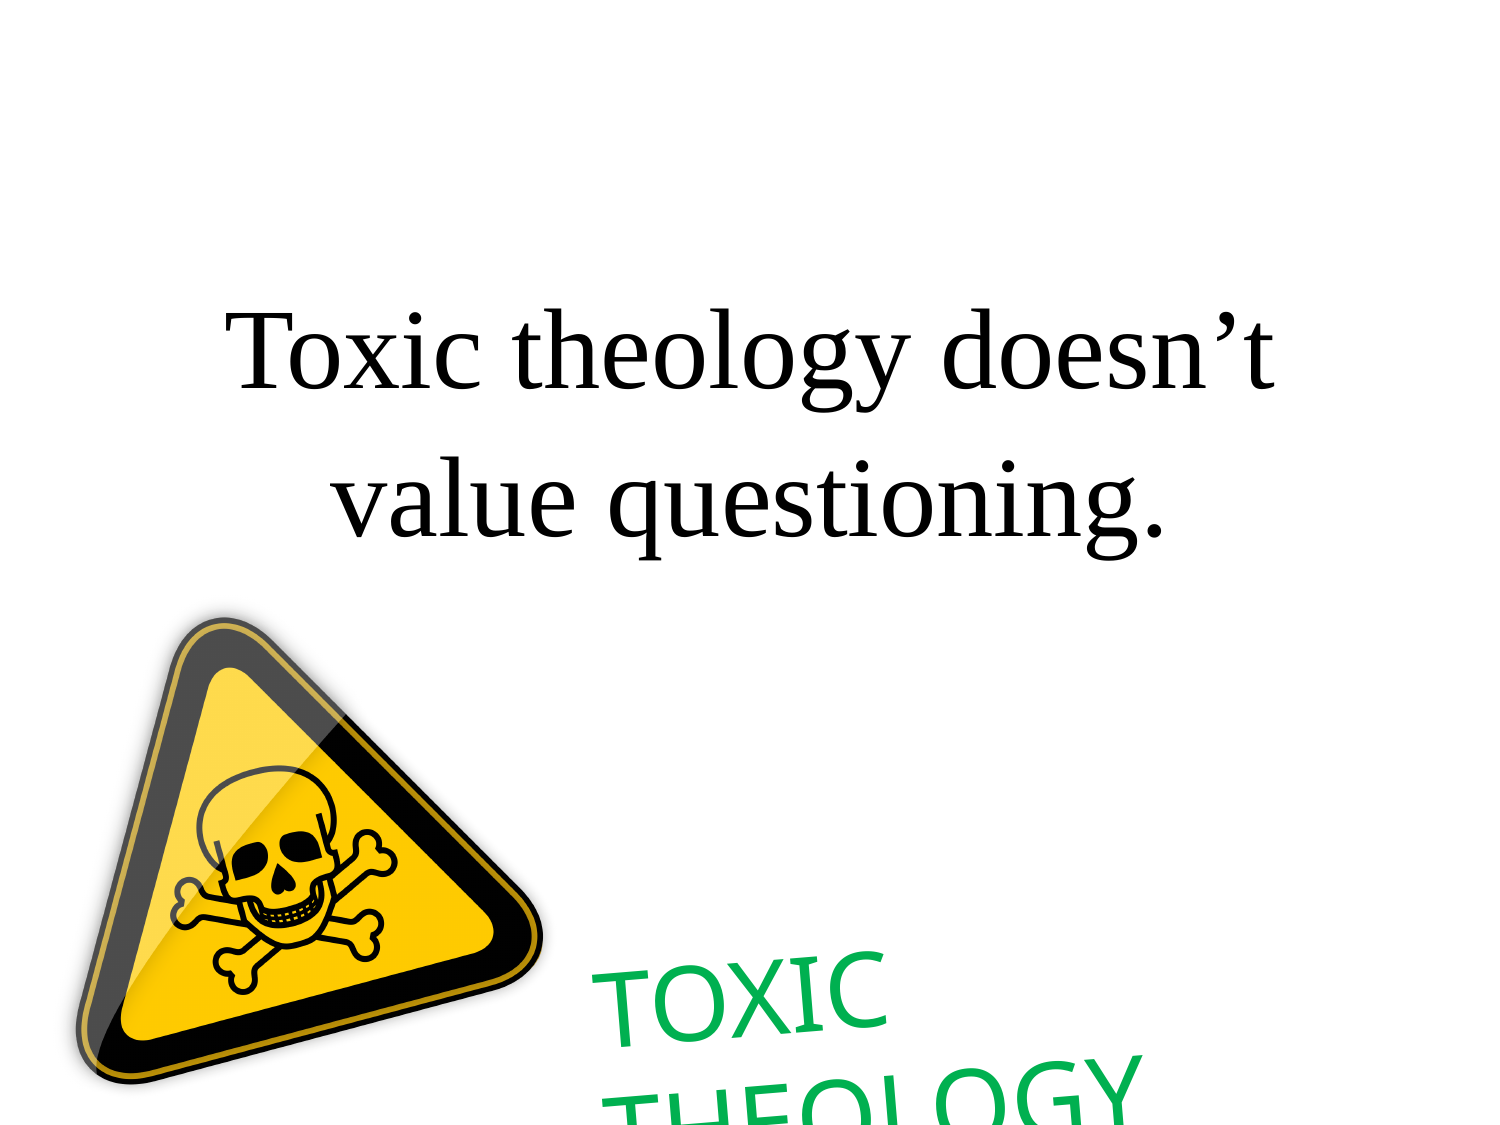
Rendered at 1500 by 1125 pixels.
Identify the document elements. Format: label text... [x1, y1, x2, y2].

text_box TOXIC THEOLOGY [573, 869, 1440, 1125]
text_box Toxic theology doesn’t value questioning. [143, 257, 1357, 567]
picture [0, 567, 577, 1125]
